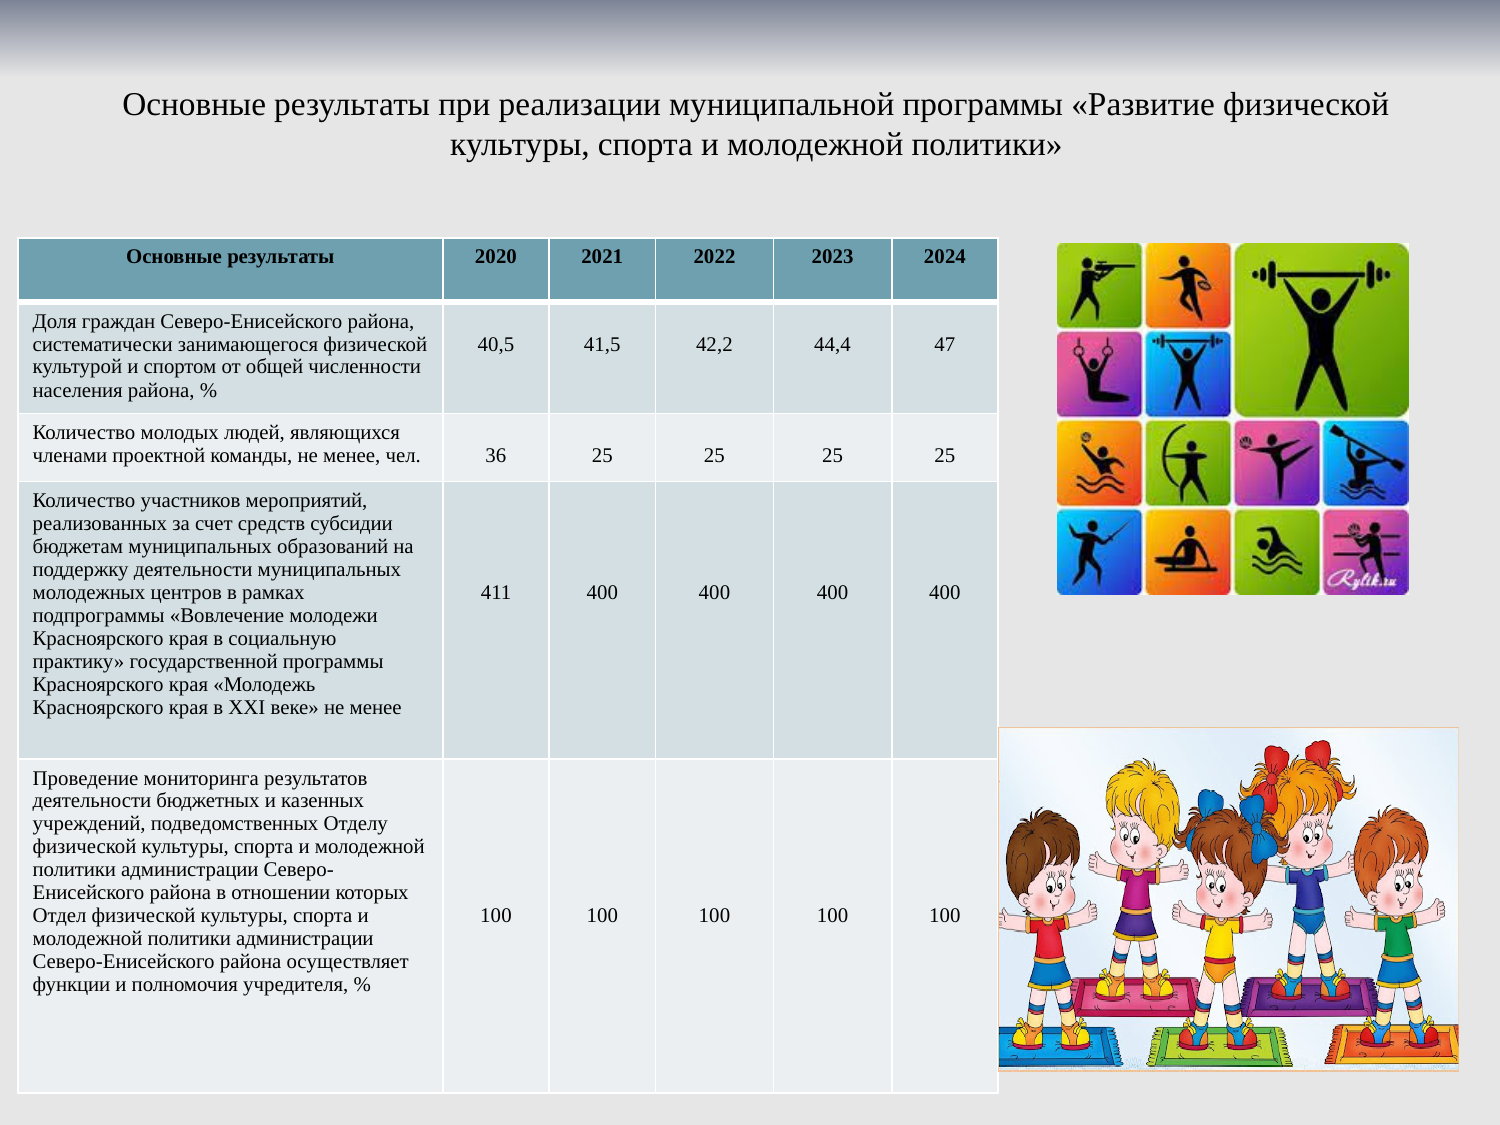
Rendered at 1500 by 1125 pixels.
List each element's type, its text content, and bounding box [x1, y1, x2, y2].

table_cell 100 [550, 760, 655, 1092]
table_cell 400 [550, 482, 655, 758]
table_header 2021 [550, 239, 655, 299]
table_cell 400 [893, 482, 997, 758]
table_cell 36 [444, 414, 548, 481]
table_cell 25 [656, 414, 773, 481]
table_header 2023 [774, 239, 891, 299]
picture [1056, 243, 1409, 596]
table_cell 42,2 [656, 305, 773, 413]
table_cell Количество молодых людей, являющихся членами проектной команды, не менее, чел. [19, 414, 442, 481]
table_cell 411 [444, 482, 548, 758]
table_cell Доля граждан Северо-Енисейского района, систематически занимающегося физической культурой и спортом от общей численности населения района, % [19, 305, 442, 413]
table_cell 25 [550, 414, 655, 481]
table_cell 25 [774, 414, 891, 481]
table_cell 100 [444, 760, 548, 1092]
table_header 2020 [444, 239, 548, 299]
table_cell 100 [656, 760, 773, 1092]
table_cell 100 [893, 760, 997, 1092]
table_cell Проведение мониторинга результатов деятельности бюджетных и казенных учреждений, подведомственных Отделу физической культуры, спорта и молодежной политики администрации Северо-Енисейского района в отношении которых Отдел физической культуры, спорта и молодежной политики администрации Северо-Енисейского района осуществляет функции и полномочия учредителя, % [19, 760, 442, 1092]
table_cell 41,5 [550, 305, 655, 413]
table_cell 44,4 [774, 305, 891, 413]
table_header 2024 [893, 239, 997, 299]
table_cell 100 [774, 760, 891, 1092]
table_cell 47 [893, 305, 997, 413]
table_cell 25 [893, 414, 997, 481]
table_header Основные результаты [19, 239, 442, 299]
table_cell 400 [774, 482, 891, 758]
table_cell Количество участников мероприятий, реализованных за счет средств субсидии бюджетам муниципальных образований на поддержку деятельности муниципальных молодежных центров в рамках подпрограммы «Вовлечение молодежи Красноярского края в социальную практику» государственной программы Красноярского края «Молодежь Красноярского края в ХХI веке» не менее [19, 482, 442, 758]
title Основные результаты при реализации муниципальной программы «Развитие физической культуры, спорта и молодежной политики» [88, 45, 1425, 200]
picture [997, 727, 1459, 1072]
table_cell 400 [656, 482, 773, 758]
table_header 2022 [656, 239, 773, 299]
table_cell 40,5 [444, 305, 548, 413]
